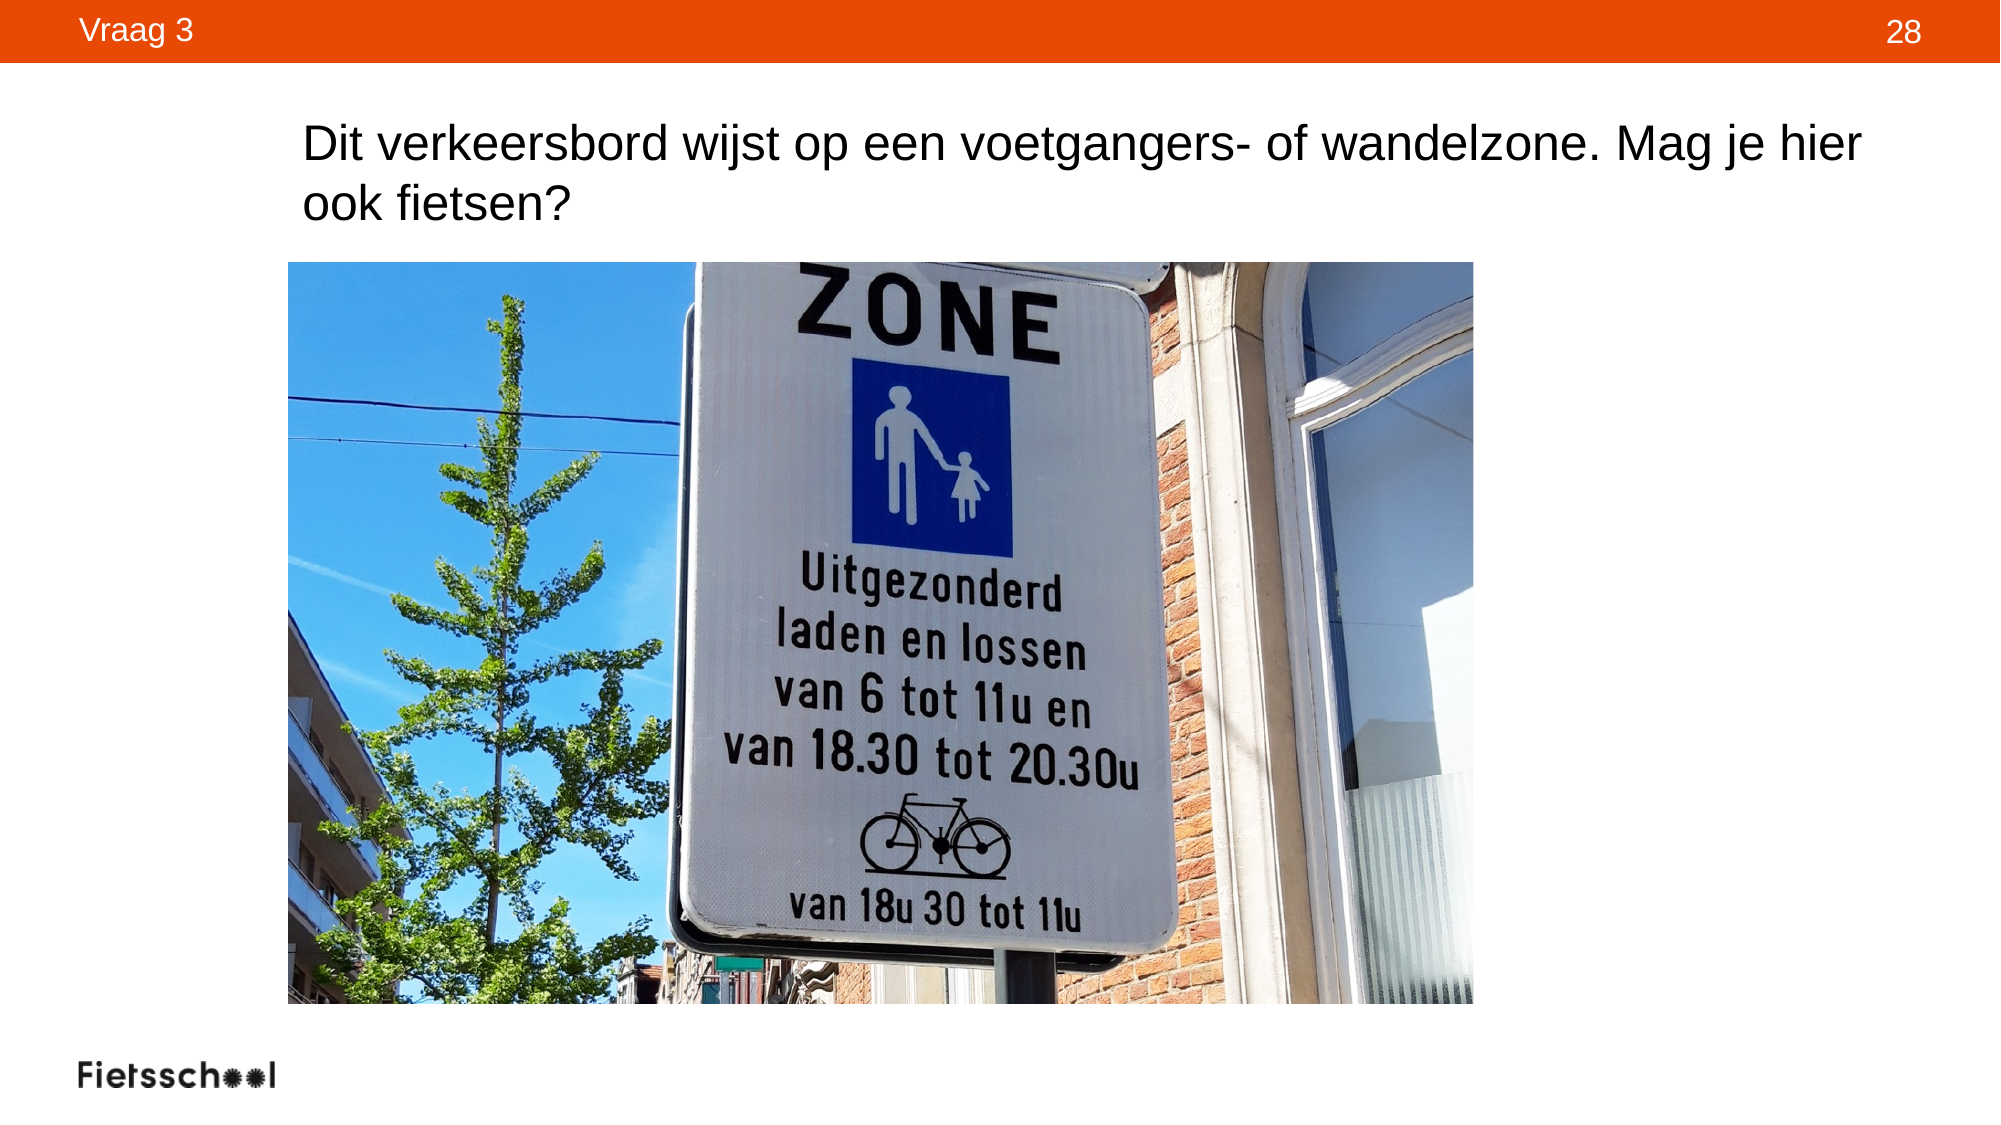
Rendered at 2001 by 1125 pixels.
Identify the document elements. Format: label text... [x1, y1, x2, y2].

text_box Vraag 3 [76, 6, 197, 49]
text_box Dit verkeersbord wijst op een voetgangers- of wandelzone. Mag je hier ook fietsen? [287, 102, 1933, 238]
picture [78, 1061, 275, 1088]
text_box 28 [1883, 8, 1925, 51]
picture [287, 262, 1474, 1004]
